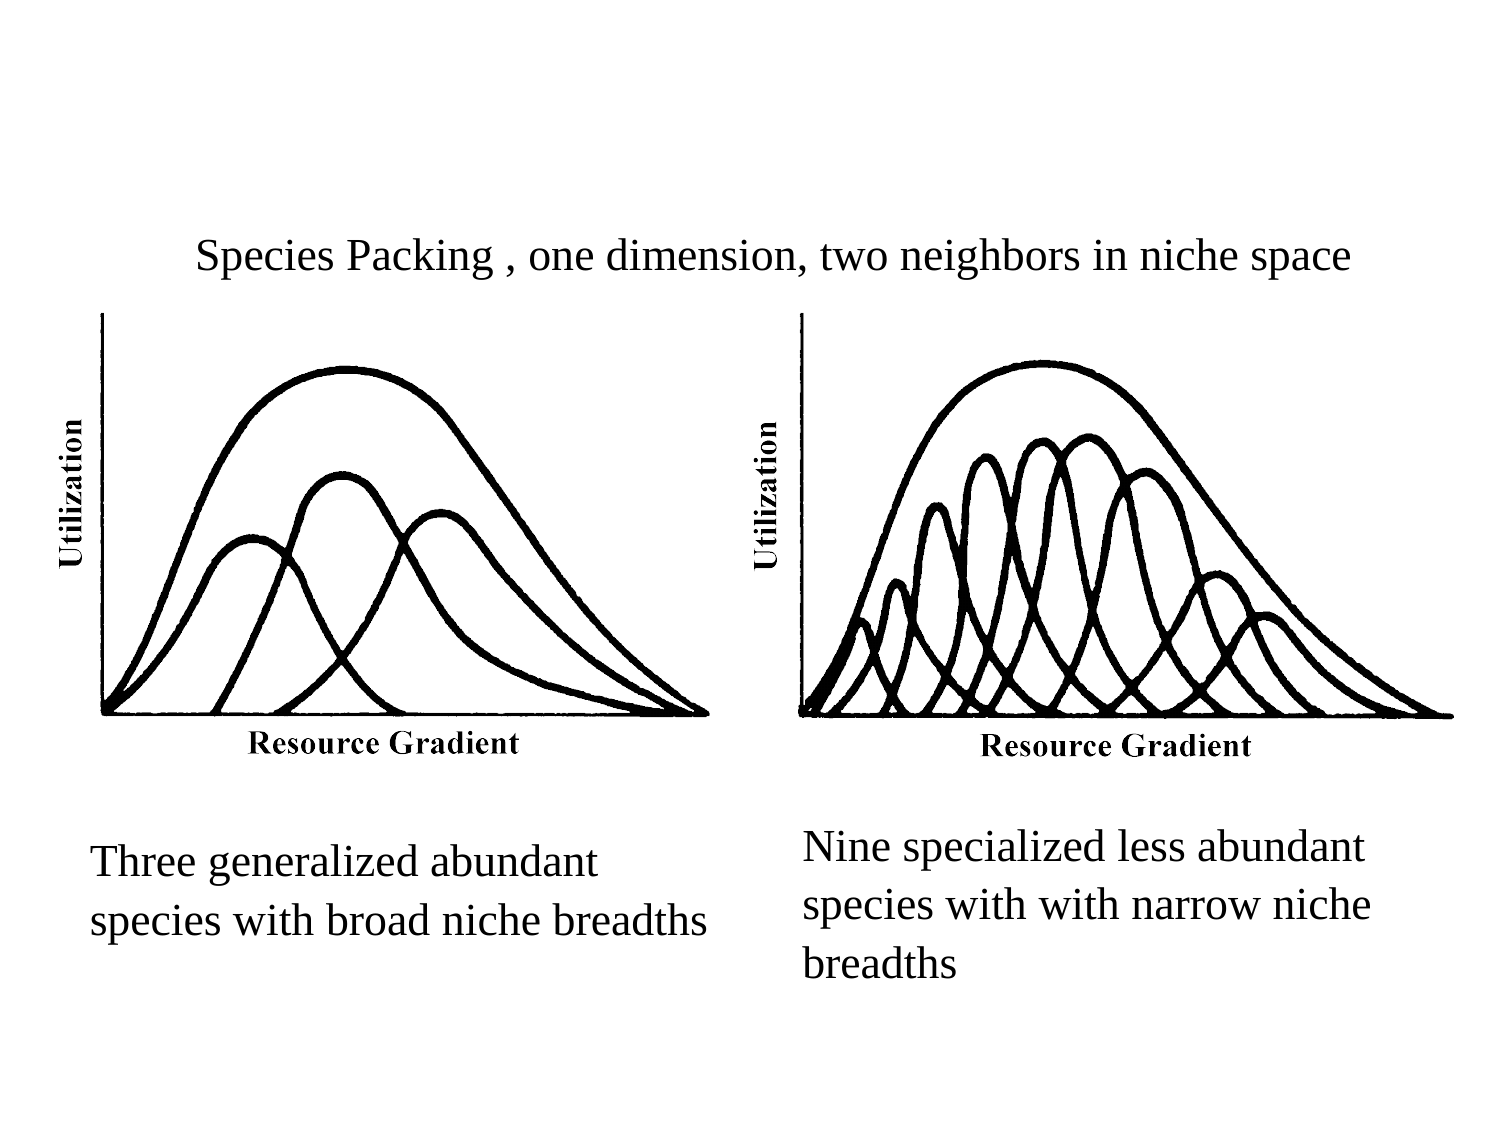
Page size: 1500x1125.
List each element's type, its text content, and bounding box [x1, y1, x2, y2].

text_box Three generalized abundant species with broad niche breadths [75, 773, 725, 1035]
picture [49, 287, 1476, 766]
text_box Nine specialized less abundant species with with narrow niche breadths [787, 825, 1438, 993]
text_box Species Packing , one dimension, two neighbors in niche space [180, 217, 1368, 285]
